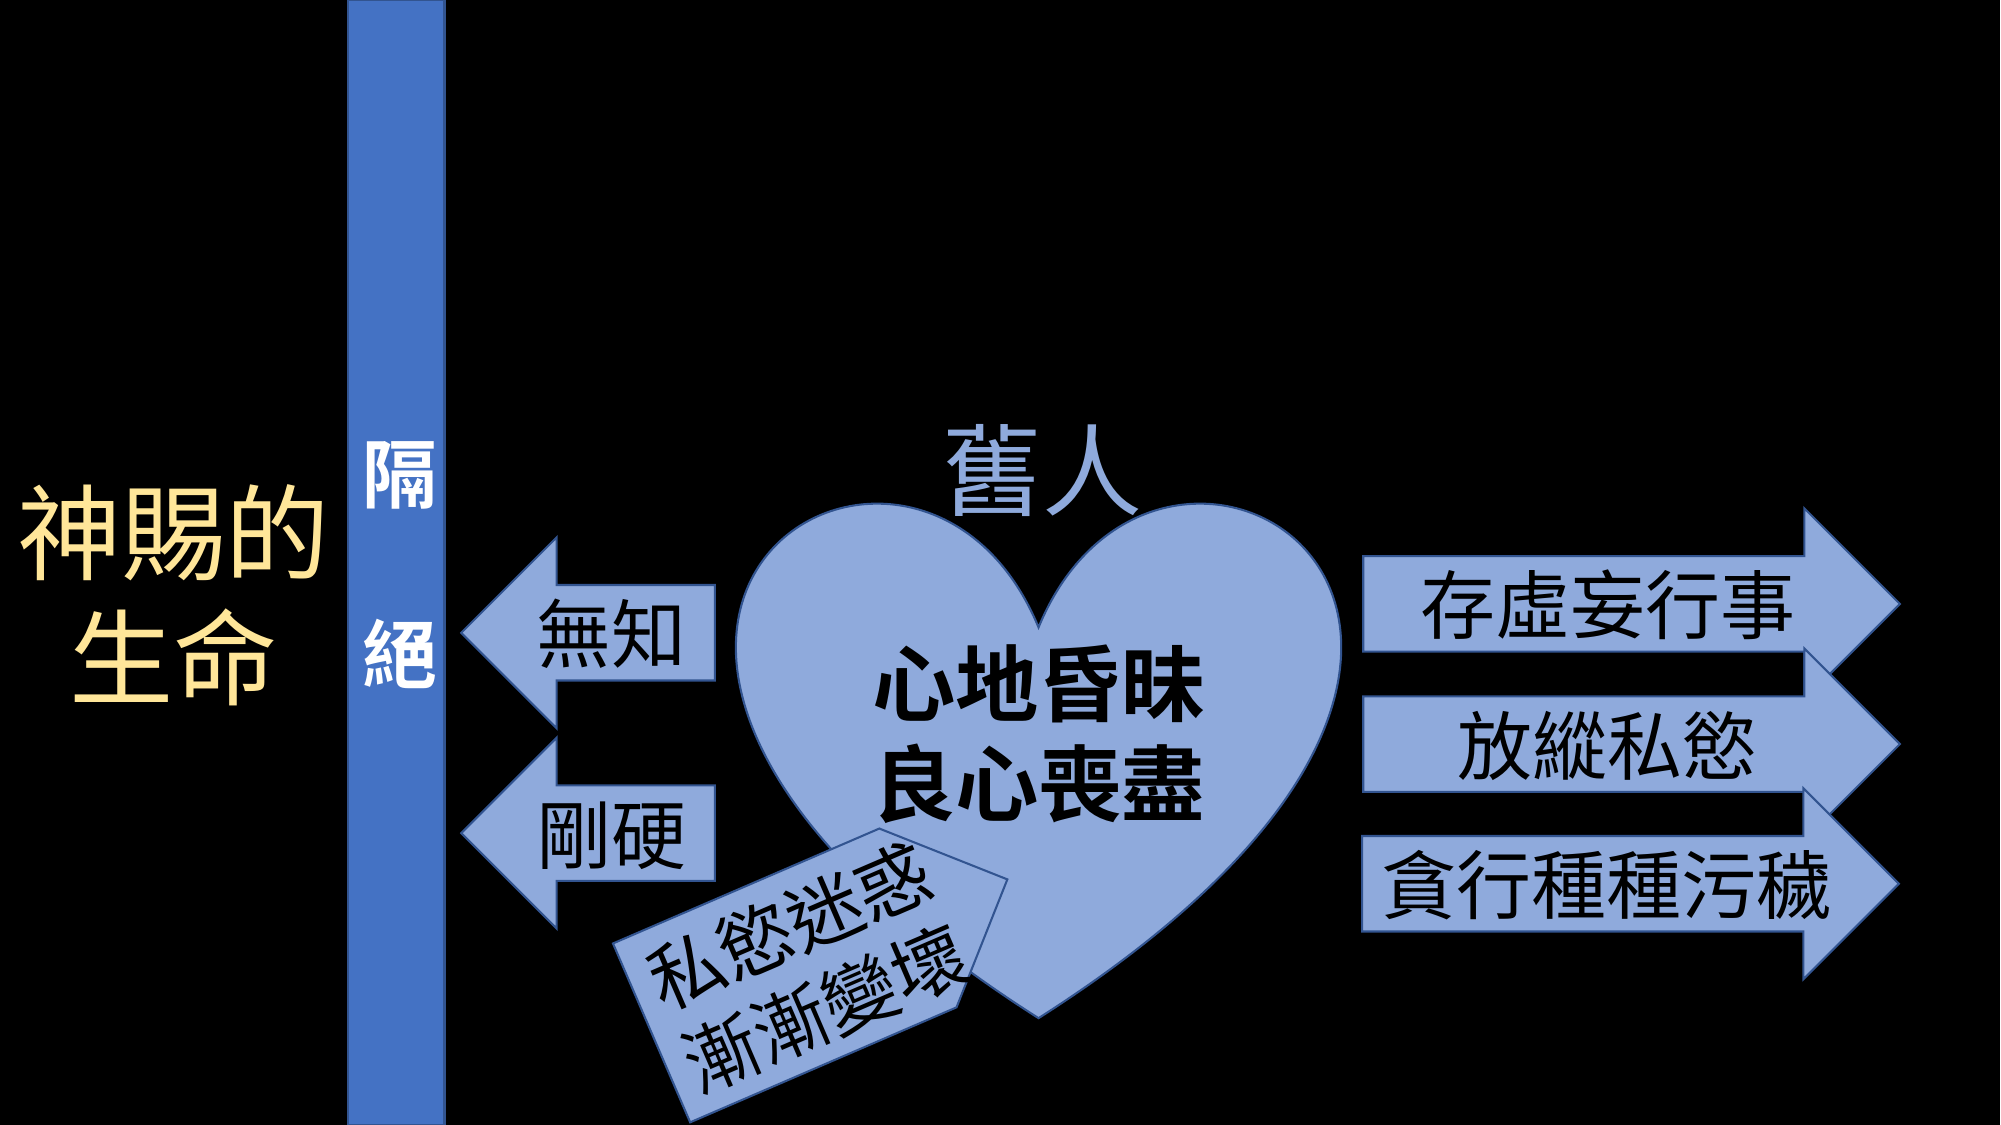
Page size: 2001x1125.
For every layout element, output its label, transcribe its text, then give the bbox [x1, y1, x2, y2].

text_box 神賜的生命 [0, 461, 363, 726]
text_box 私慾迷惑 漸漸變壞 [611, 827, 1009, 1124]
text_box 貪行種種污穢 [1361, 785, 1901, 982]
text_box [734, 502, 1343, 1020]
text_box 舊人 [894, 400, 1191, 536]
text_box 存虛妄行事 [1362, 505, 1902, 674]
text_box 放縱私慾 [1362, 646, 1902, 814]
text_box 無知 [459, 534, 716, 731]
text_box 心地昏昧 良心喪盡 [851, 624, 1226, 840]
text_box 剛硬 [459, 735, 716, 932]
text_box 隔 絕 [347, 0, 446, 1125]
